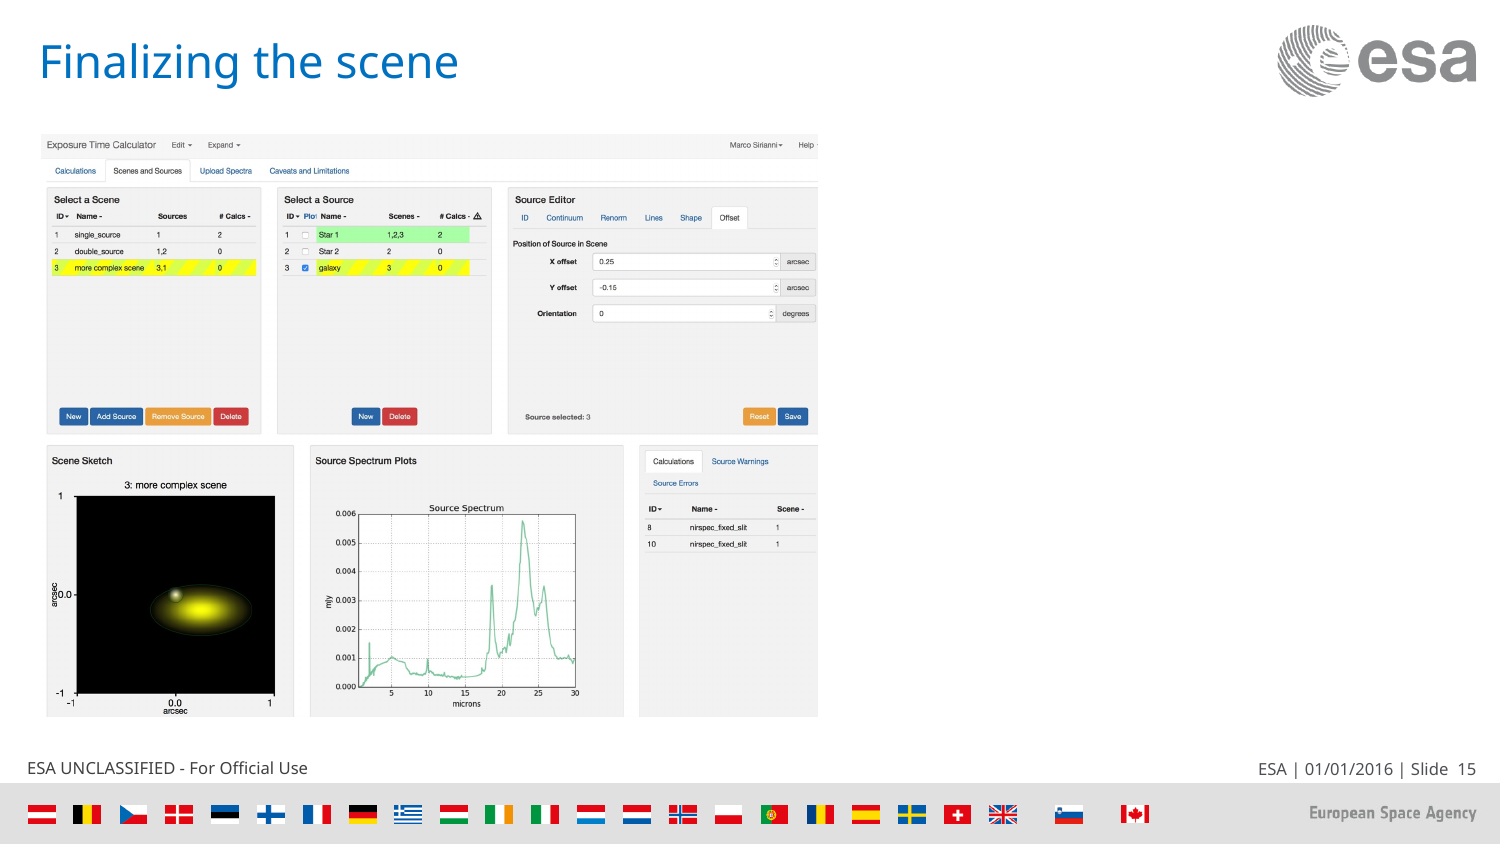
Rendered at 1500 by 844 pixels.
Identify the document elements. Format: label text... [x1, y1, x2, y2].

title Finalizing the scene [23, 24, 1201, 96]
picture [41, 134, 818, 717]
picture [1277, 25, 1477, 109]
picture [0, 783, 1500, 844]
